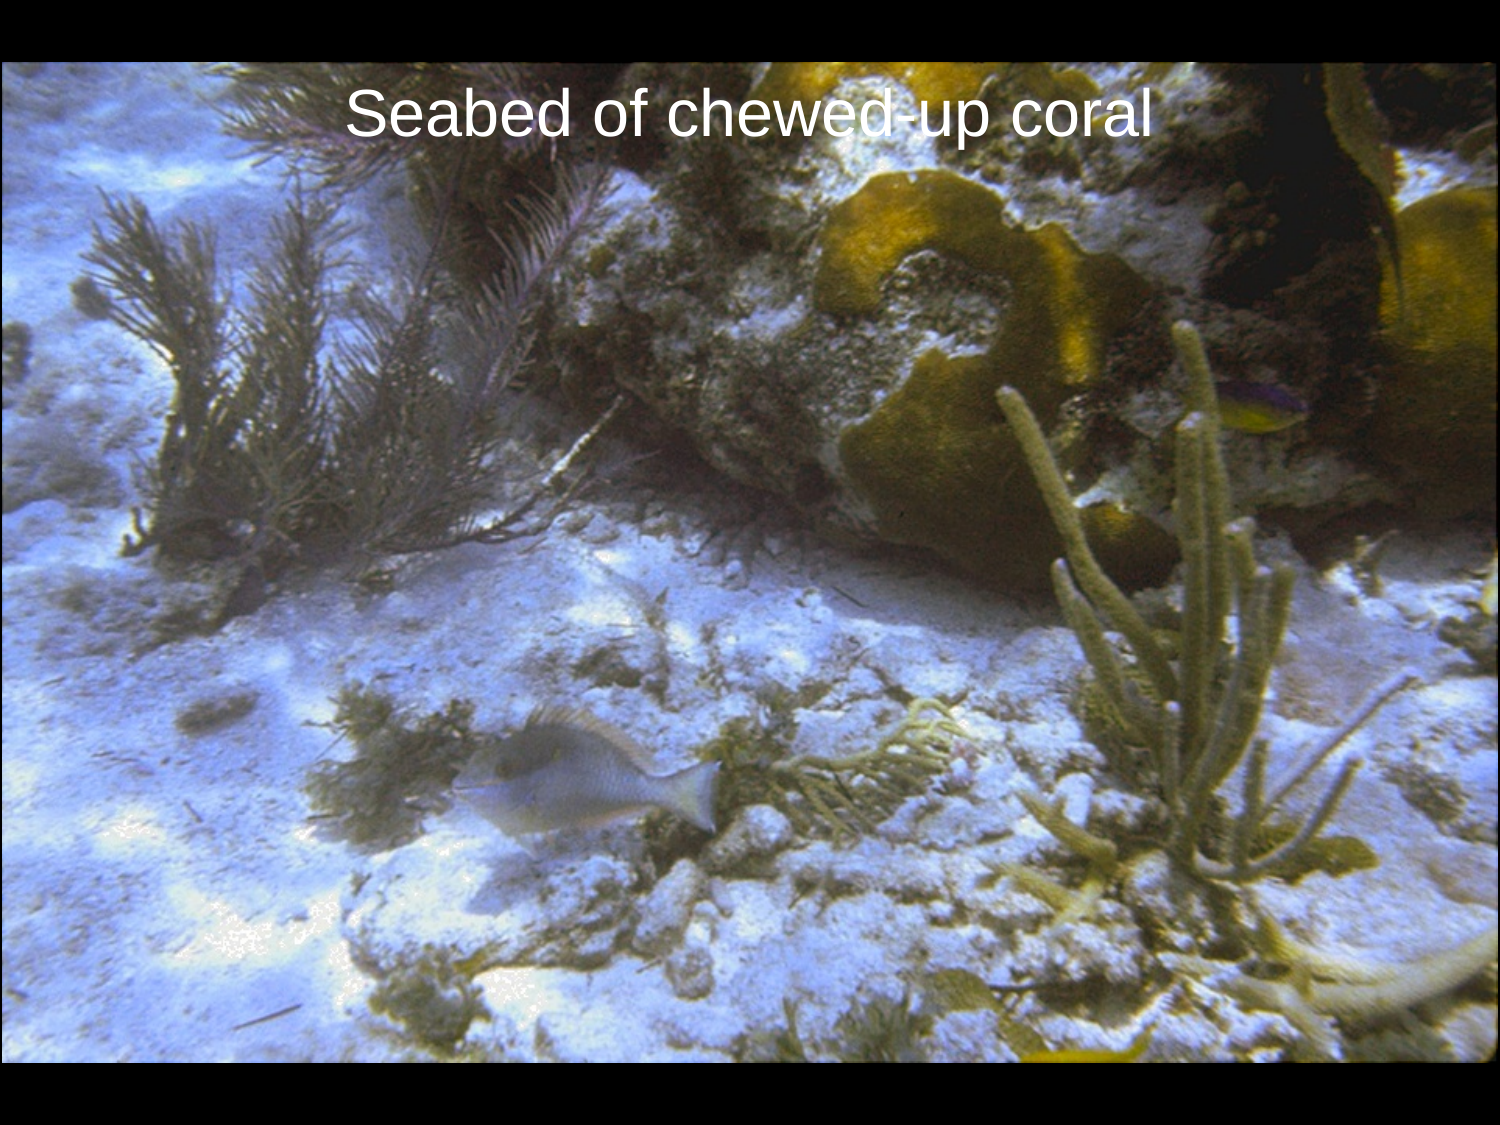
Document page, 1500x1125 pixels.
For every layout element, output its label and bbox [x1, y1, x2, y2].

picture [2, 62, 1498, 1063]
